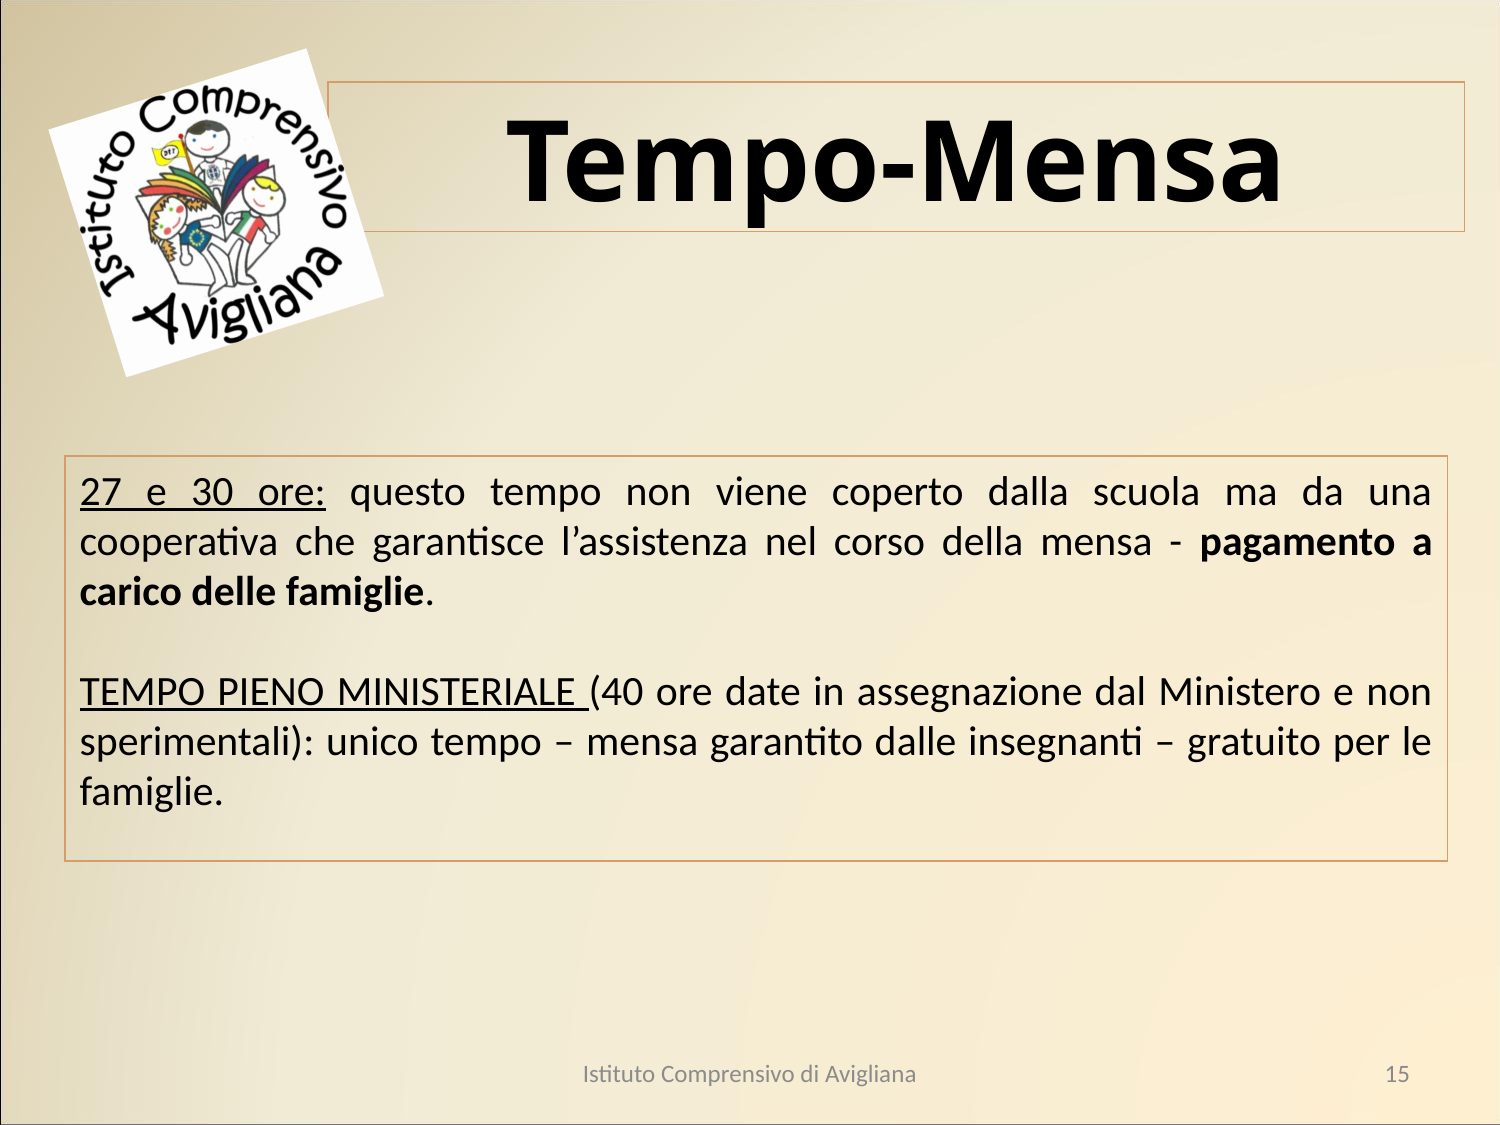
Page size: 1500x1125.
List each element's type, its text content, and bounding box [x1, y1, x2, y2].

picture [0, 0, 1500, 1125]
text_box Tempo-Mensa [349, 81, 1465, 232]
text_box 27 e 30 ore: questo tempo non viene coperto dalla scuola ma da una cooperativa che garantisce l’assistenza nel corso della mensa - pagamento a carico delle famiglie. TEMPO PIENO MINISTERIALE (40 ore date in assegnazione dal Ministero e non sperimentali): unico tempo – mensa garantito dalle insegnanti – gratuito per le famiglie. [64, 456, 1448, 810]
text_box [0, 810, 1459, 916]
footer Istituto Comprensivo di Avigliana [512, 1042, 988, 1103]
slide_number 15 [1074, 1042, 1425, 1103]
